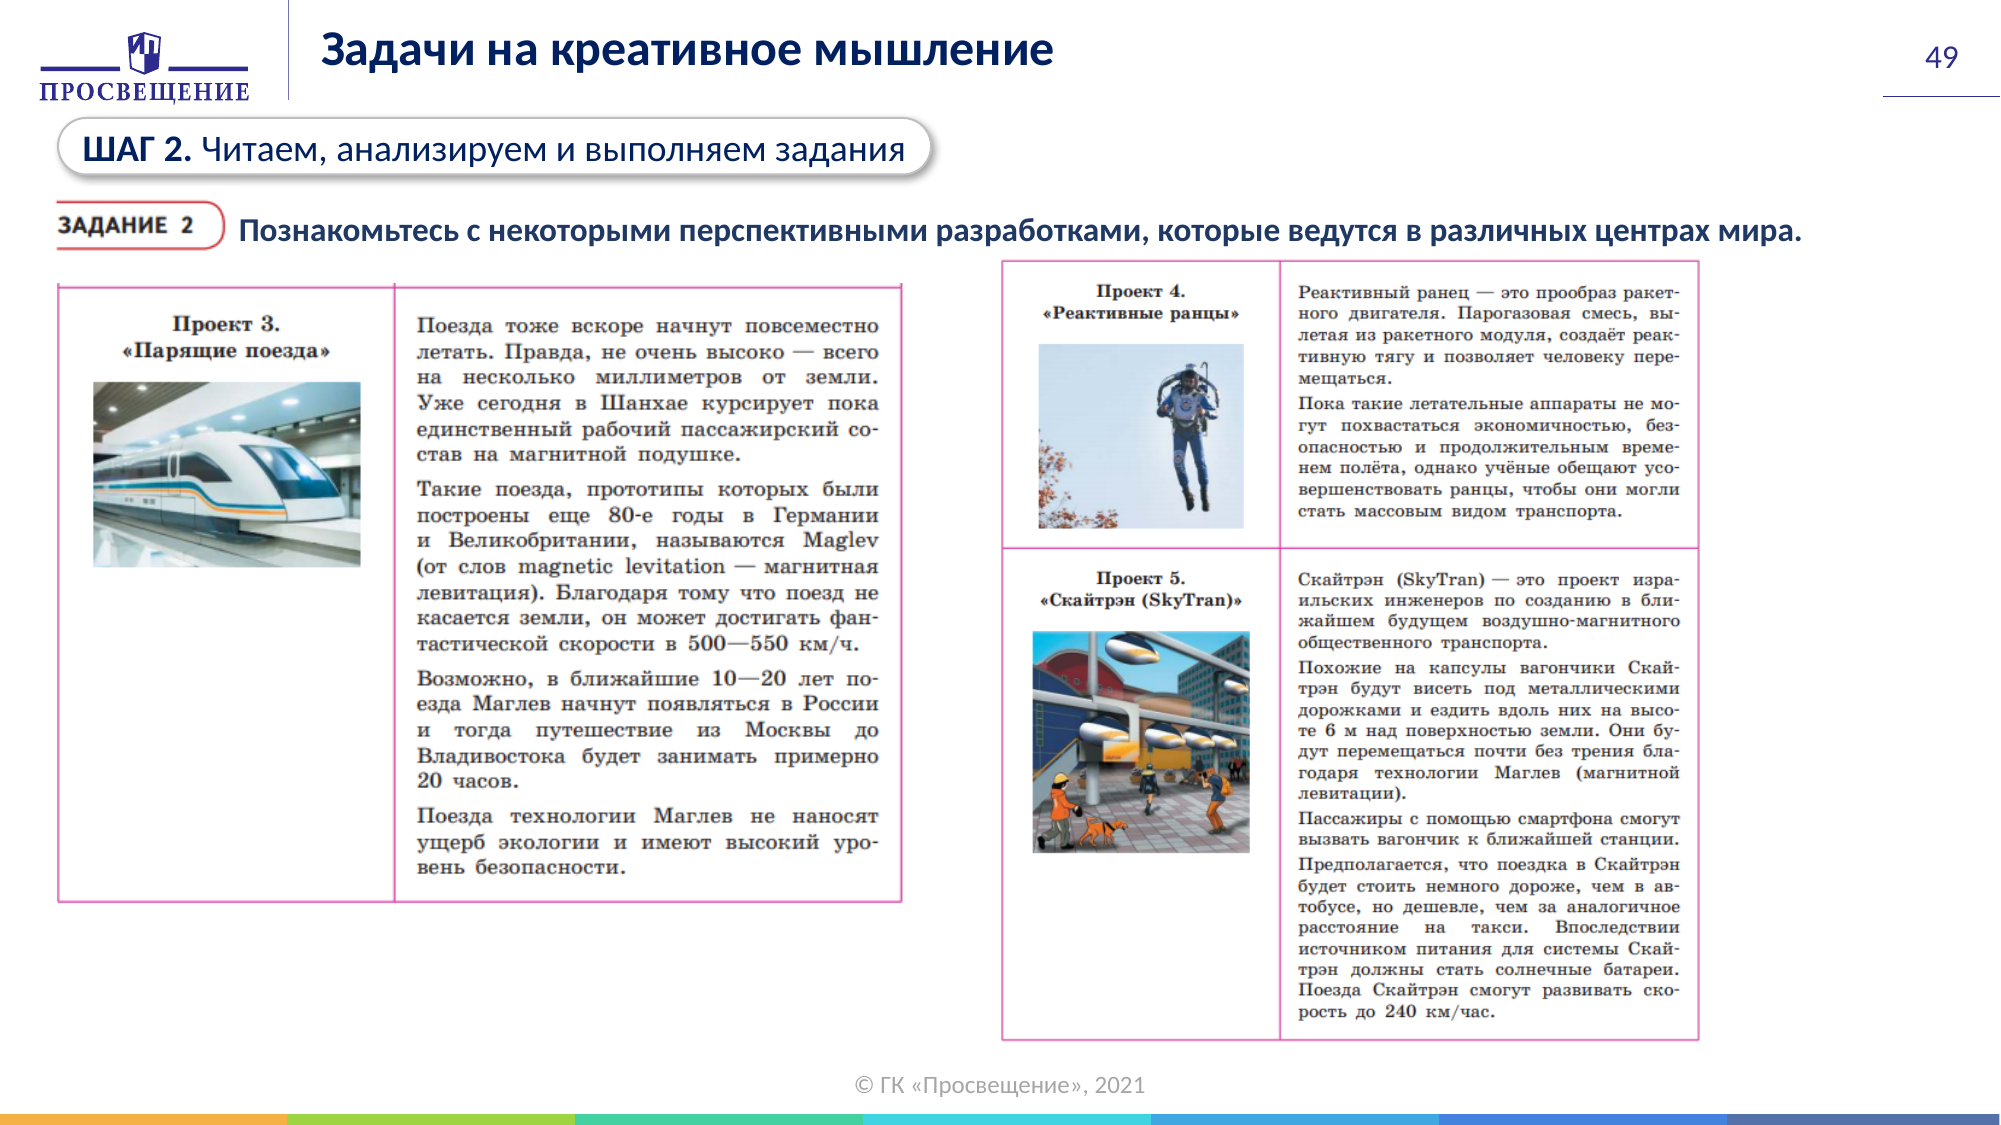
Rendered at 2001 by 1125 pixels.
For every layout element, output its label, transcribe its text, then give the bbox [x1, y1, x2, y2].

text_box Познакомьтесь с некоторыми перспективными разработками, которые ведутся в различных центрах мира. [241, 201, 1974, 256]
text_box ШАГ 2. Читаем, анализируем и выполняем задания [56, 116, 933, 176]
text_box © ГК «Просвещение», 2021 [0, 1069, 2000, 1100]
picture [35, 186, 241, 257]
picture [999, 256, 1701, 1045]
picture [57, 283, 907, 909]
picture [0, 1113, 2000, 1125]
text_box Задачи на креативное мышление [306, 7, 1071, 83]
slide_number 49 [1855, 26, 1974, 85]
